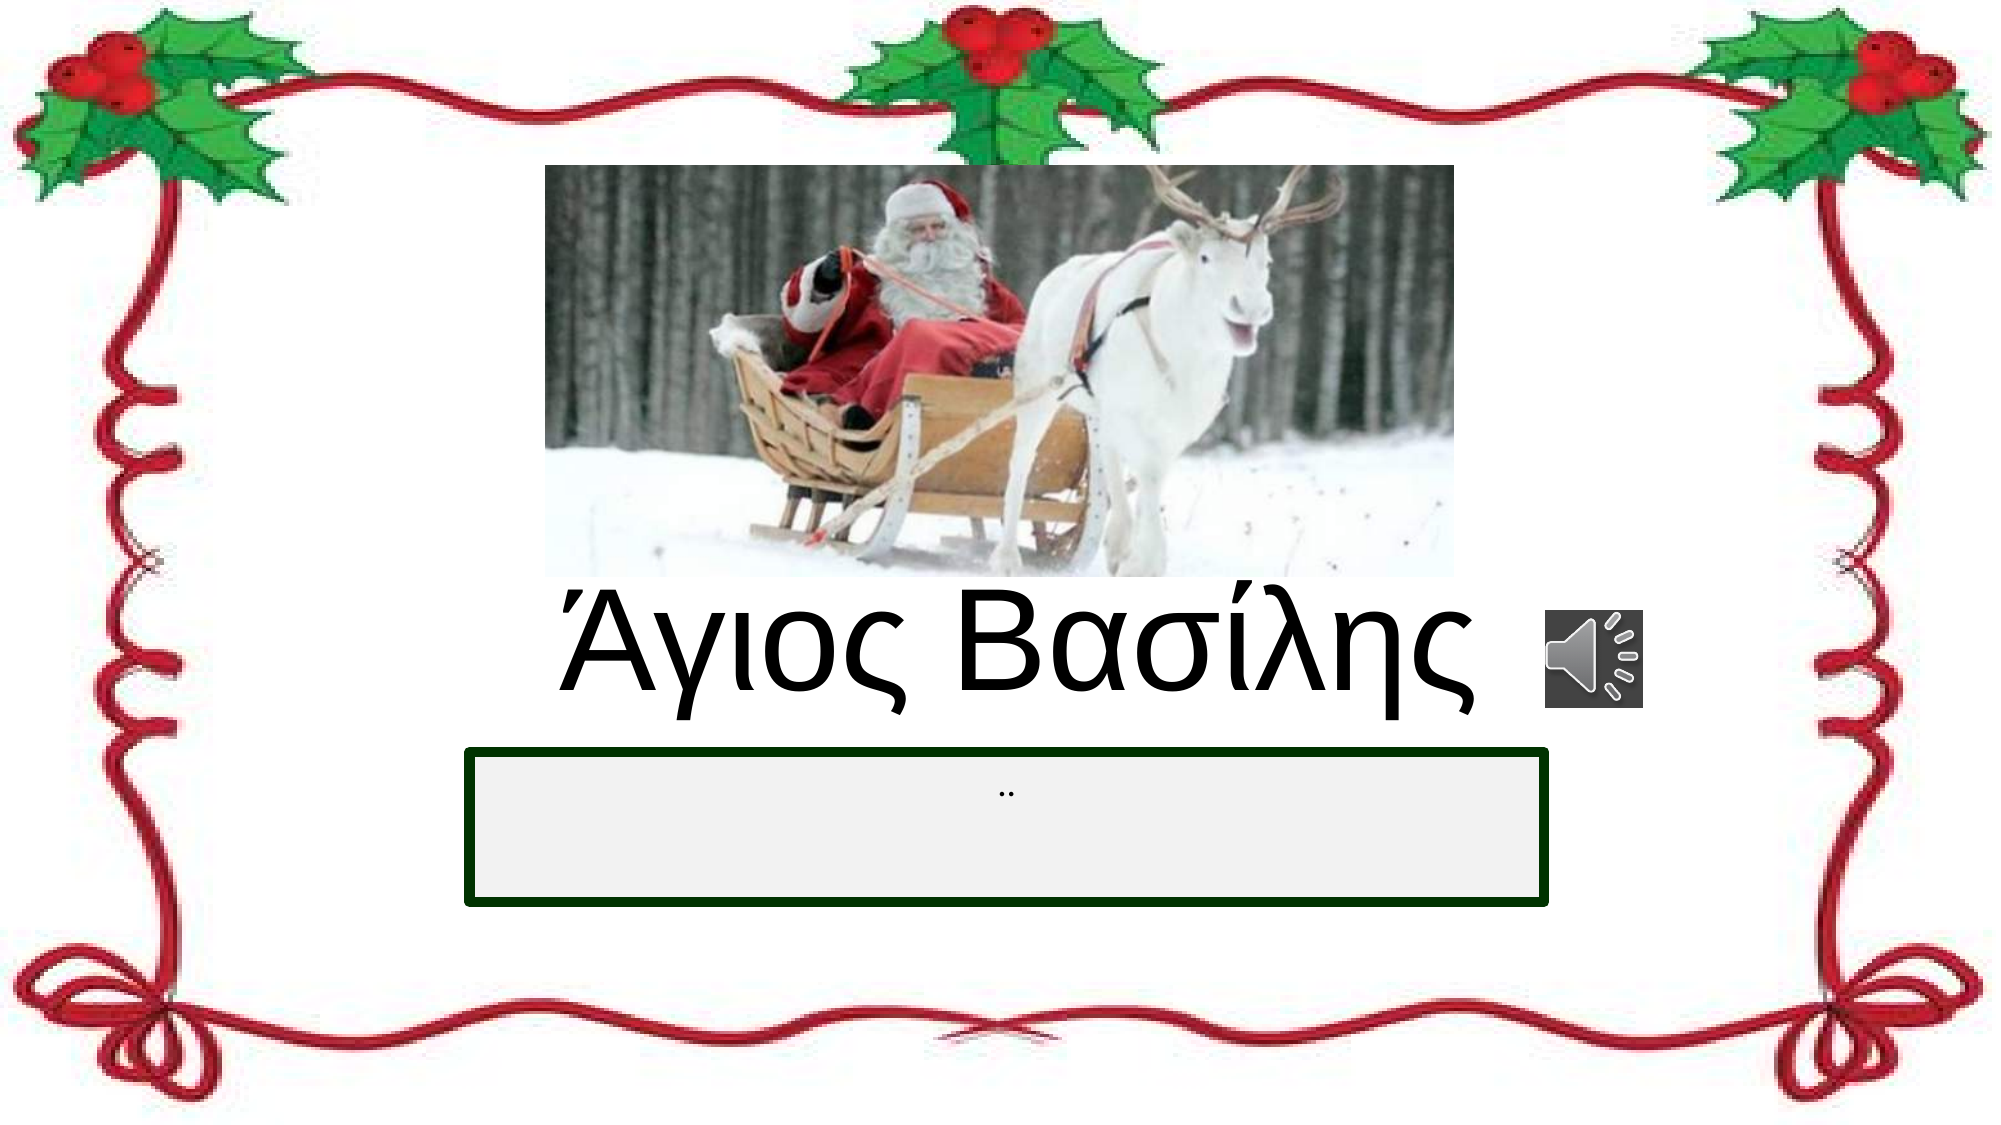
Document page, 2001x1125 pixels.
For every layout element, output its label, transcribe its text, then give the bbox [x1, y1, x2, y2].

text_box .. [469, 752, 1545, 902]
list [545, 165, 1454, 577]
title Άγιος Βασίλης [544, 534, 1689, 753]
picture [0, 0, 2001, 1125]
